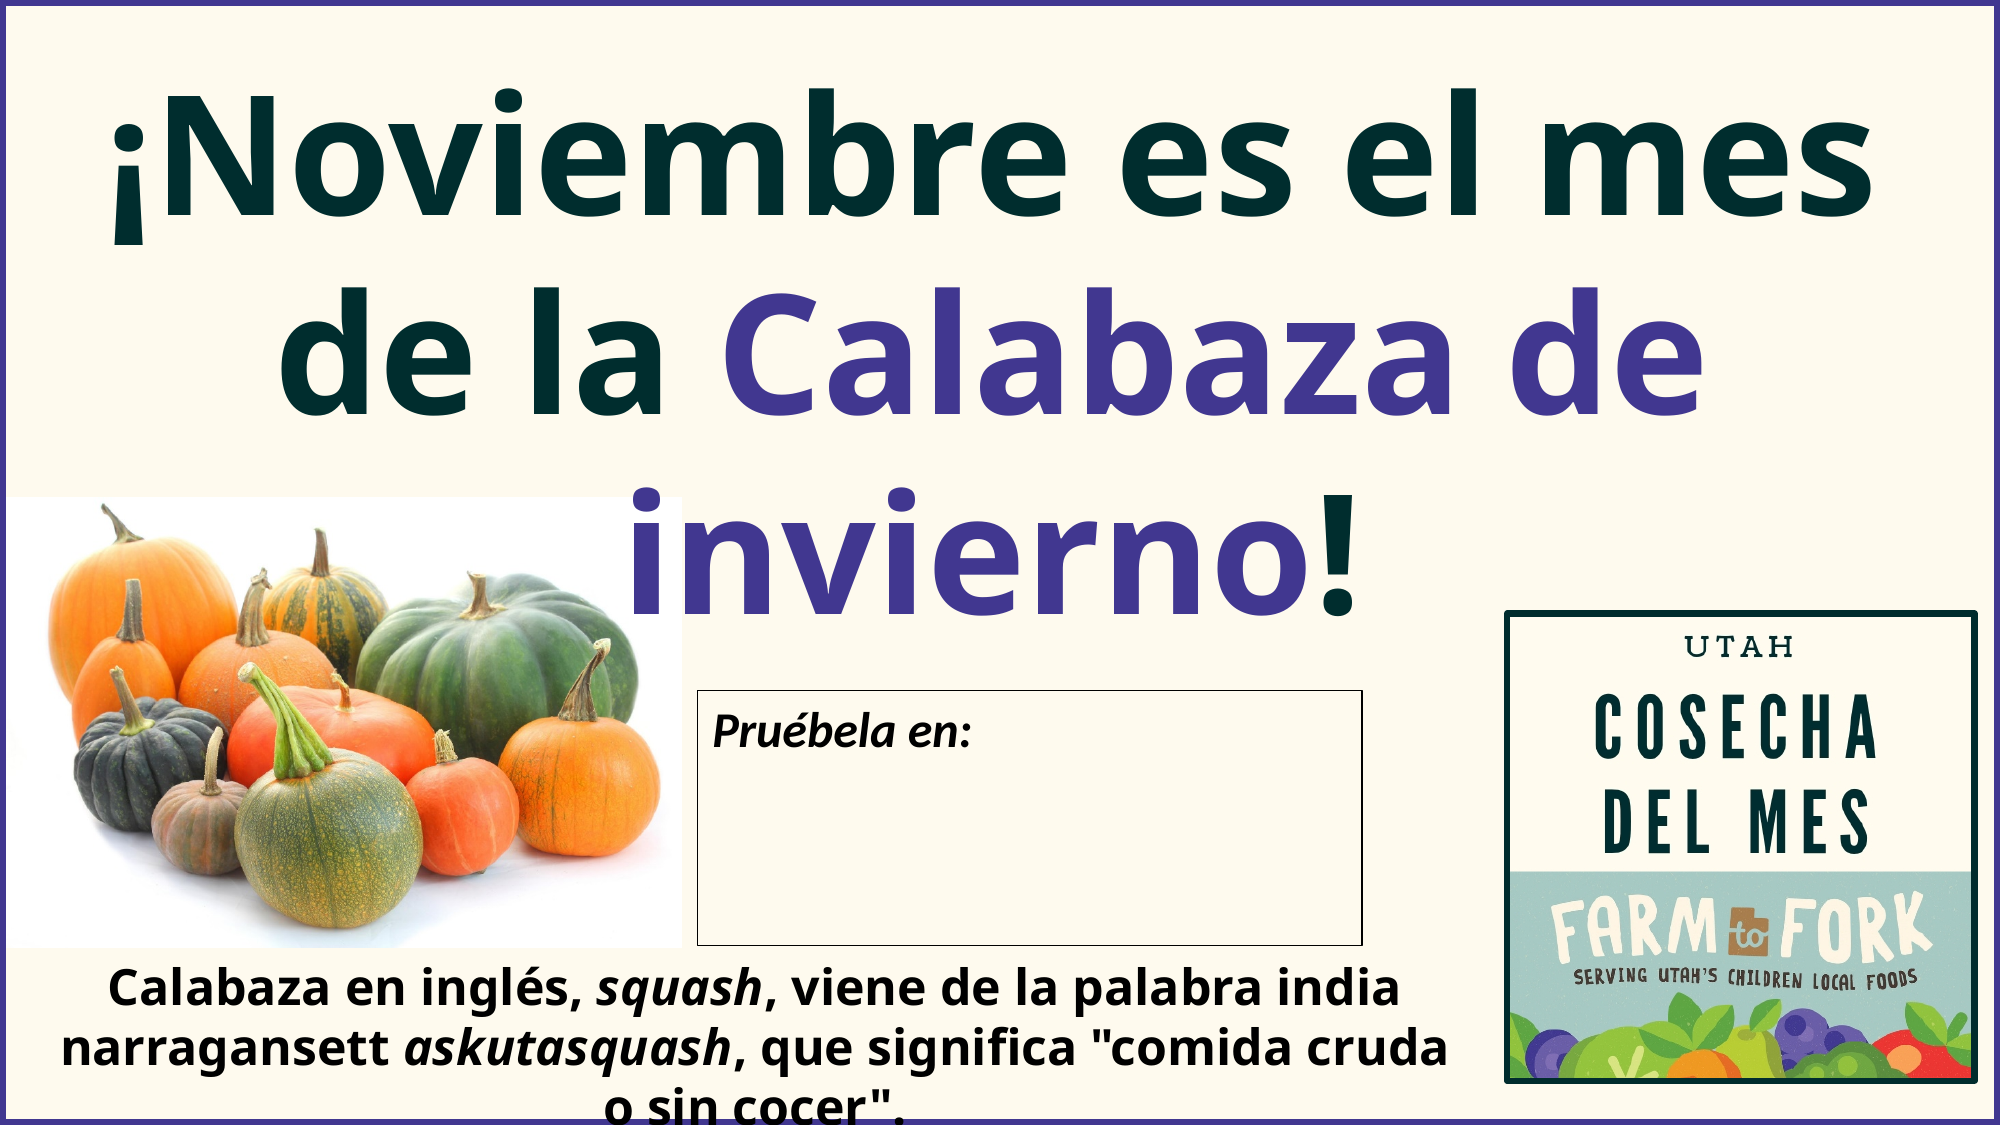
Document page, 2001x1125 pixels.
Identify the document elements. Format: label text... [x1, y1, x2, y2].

text_box Calabaza en inglés, squash, viene de la palabra india narragansett askutasquash, que significa "comida cruda o sin cocer". [24, 947, 1486, 1125]
text_box [0, 0, 2000, 1125]
picture [1510, 616, 1972, 1078]
text_box Pruébela en: [697, 690, 1362, 946]
text_box ¡Noviembre es el mes de la Calabaza de invierno! [35, 40, 1949, 656]
picture [5, 497, 682, 949]
